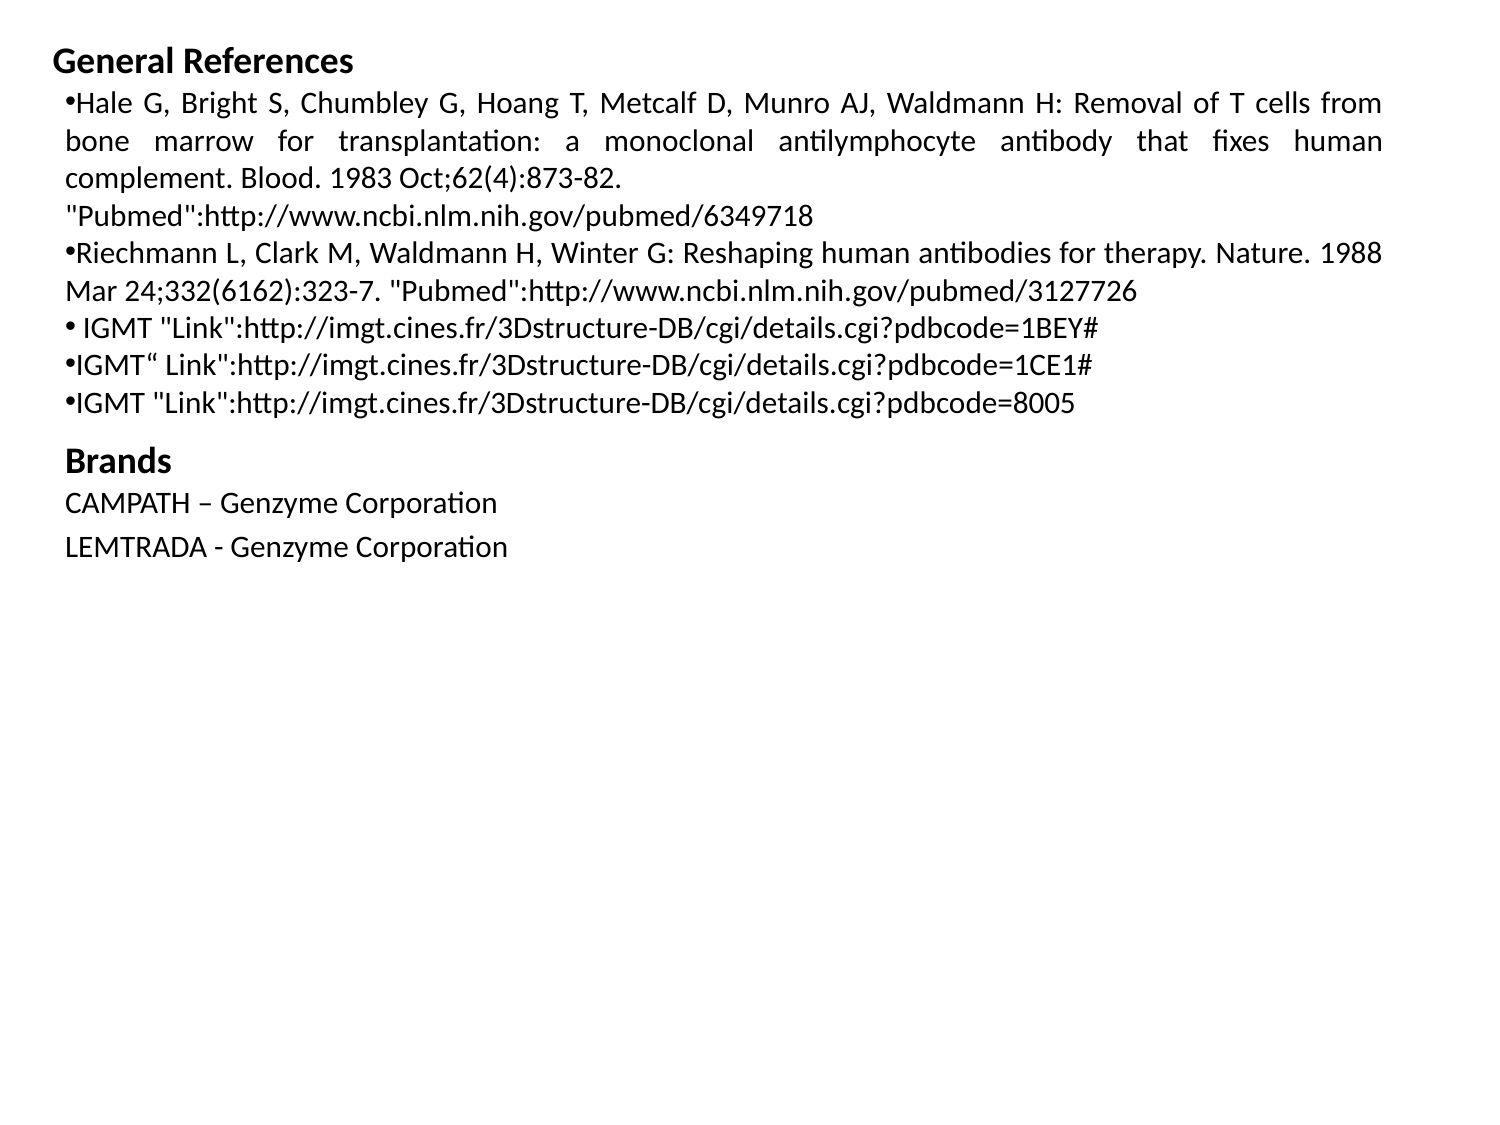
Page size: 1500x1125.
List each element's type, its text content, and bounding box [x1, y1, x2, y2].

text_box CAMPATH – Genzyme Corporation LEMTRADA - Genzyme Corporation [49, 474, 1400, 613]
text_box General References [37, 24, 563, 93]
text_box Hale G, Bright S, Chumbley G, Hoang T, Metcalf D, Munro AJ, Waldmann H: Removal of T cells from bone marrow for transplantation: a monoclonal antilymphocyte antibody that fixes human complement. Blood. 1983 Oct;62(4):873-82. "Pubmed":http://www.ncbi.nlm.nih.gov/pubmed/6349718 Riechmann L, Clark M, Waldmann H, Winter G: Reshaping human antibodies for therapy. Nature. 1988 Mar 24;332(6162):323-7. "Pubmed":http://www.ncbi.nlm.nih.gov/pubmed/3127726 IGMT "Link":http://imgt.cines.fr/3Dstructure-DB/cgi/details.cgi?pdbcode=1BEY# IGMT“ Link":http://imgt.cines.fr/3Dstructure-DB/cgi/details.cgi?pdbcode=1CE1# IGMT "Link":http://imgt.cines.fr/3Dstructure-DB/cgi/details.cgi?pdbcode=8005 [49, 75, 1400, 474]
text_box Brands [49, 424, 575, 474]
